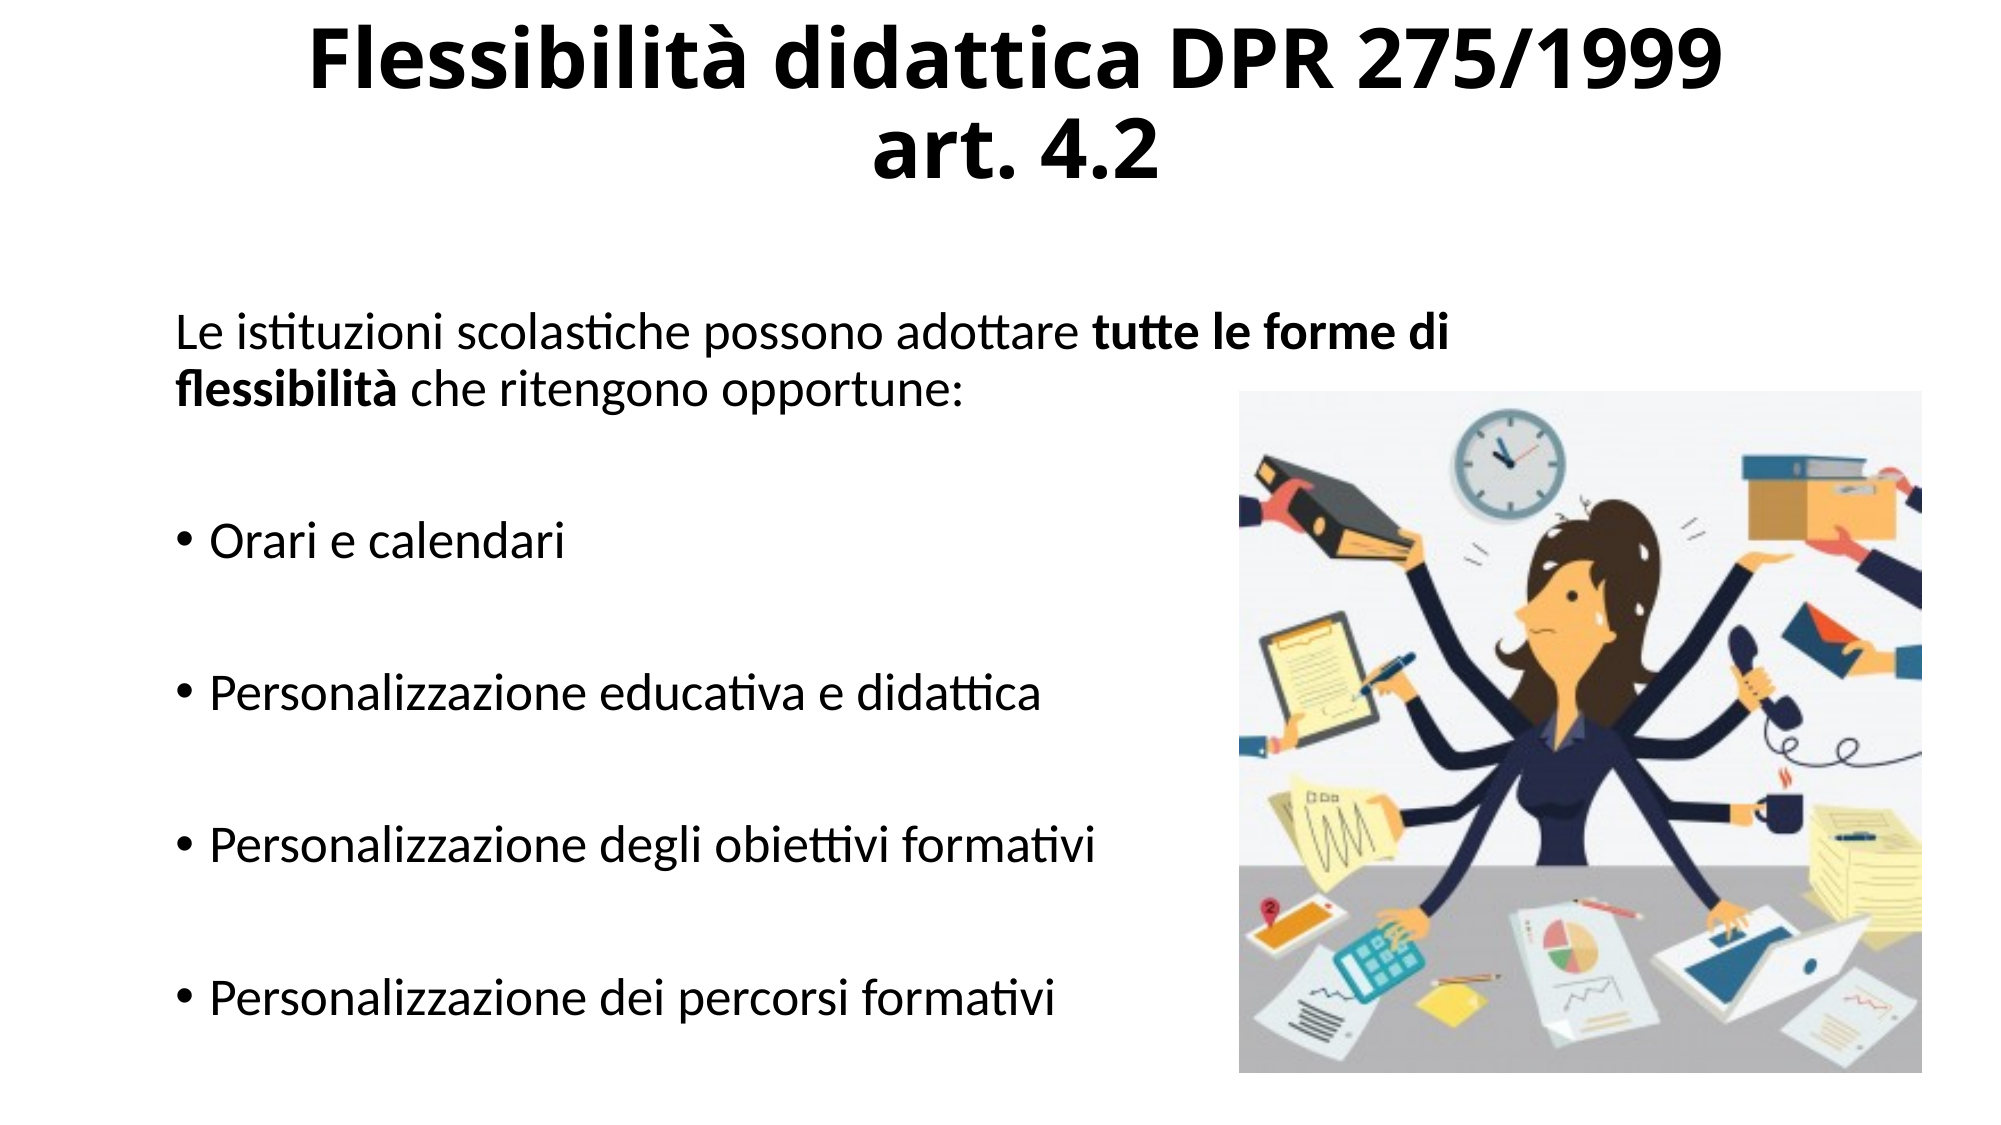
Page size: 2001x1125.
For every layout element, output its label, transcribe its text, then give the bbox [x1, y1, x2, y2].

title Flessibilità didattica DPR 275/1999 art. 4.2 [227, 0, 1805, 214]
list Le istituzioni scolastiche possono adottare tutte le forme di flessibilità che ritengono opportune: Orari e calendari Personalizzazione educativa e didattica Personalizzazione degli obiettivi formativi Personalizzazione dei percorsi formativi [160, 213, 1623, 1038]
picture [1239, 391, 1922, 1073]
